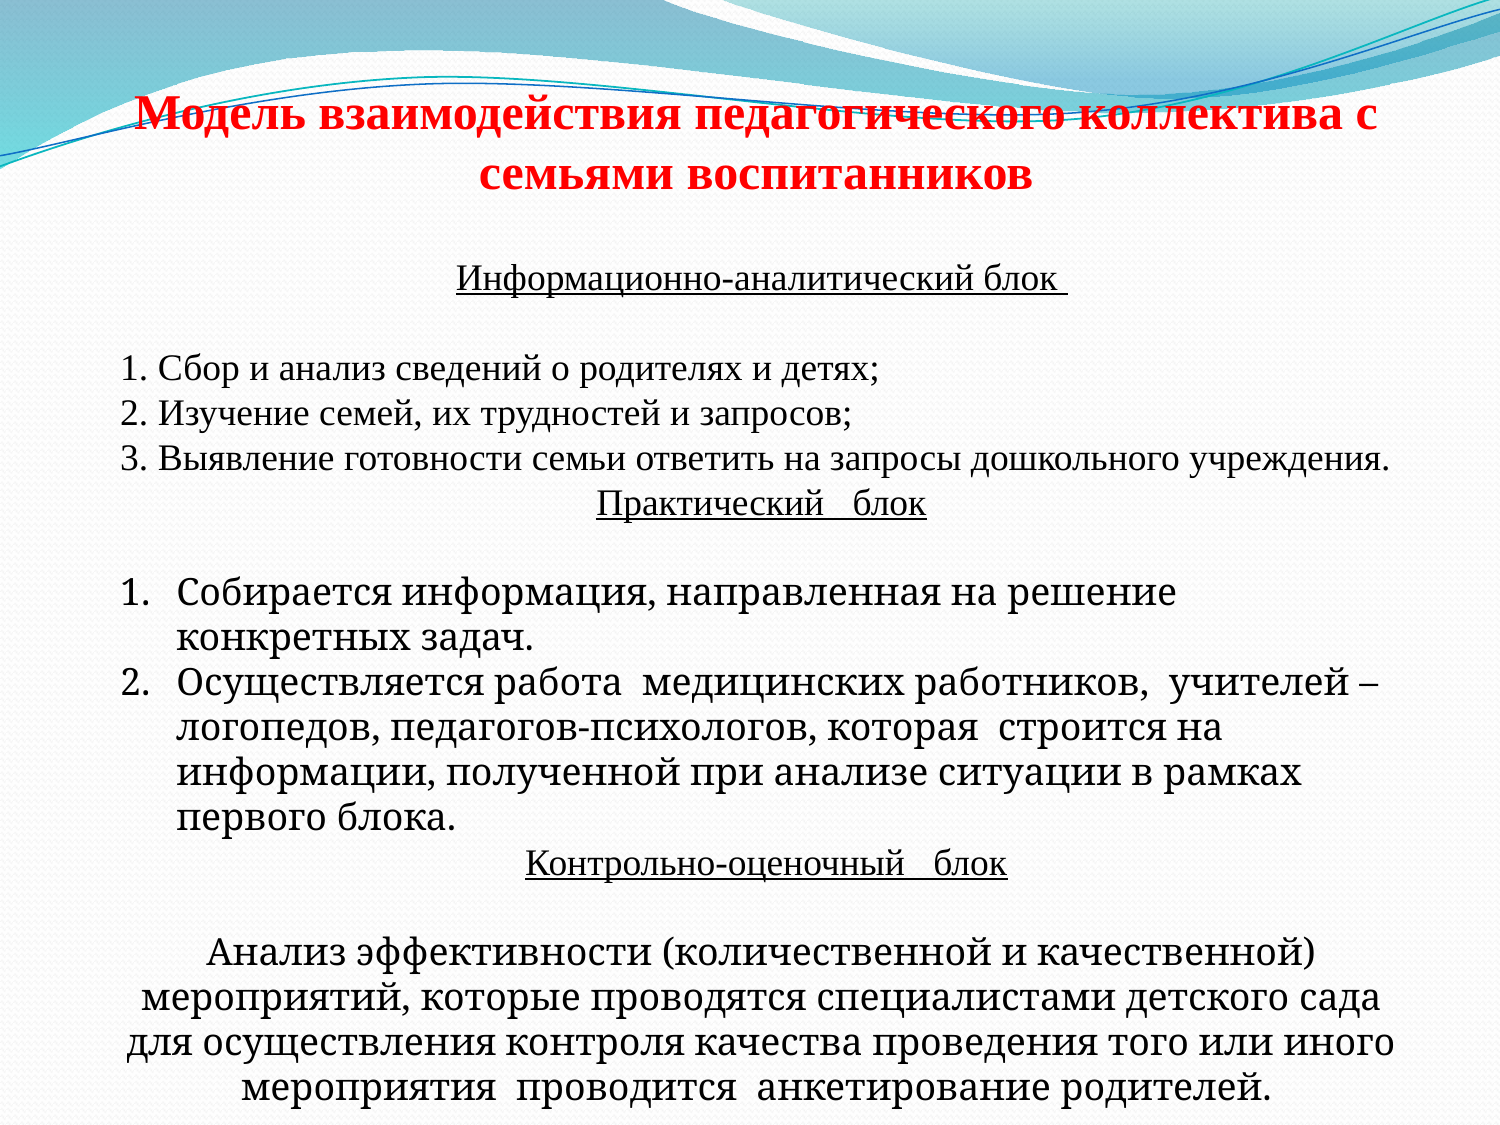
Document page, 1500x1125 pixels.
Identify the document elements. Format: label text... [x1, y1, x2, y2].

text_box Информационно-аналитический блок 1. Сбор и анализ сведений о родителях и детях; 2. Изучение семей, их трудностей и запросов; 3. Выявление готовности семьи ответить на запросы дошкольного учреждения. Практический блок Собирается информация, направленная на решение конкретных задач. Осуществляется работа медицинских работников, учителей – логопедов, педагогов-психологов, которая строится на информации, полученной при анализе ситуации в рамках первого блока. Контрольно-оценочный блок Анализ эффективности (количественной и качественной) мероприятий, которые проводятся специалистами детского сада для осуществления контроля качества проведения того или иного мероприятия проводится анкетирование родителей. [105, 246, 1418, 1125]
title Модель взаимодействия педагогического коллектива с семьями воспитанников [75, 70, 1438, 200]
